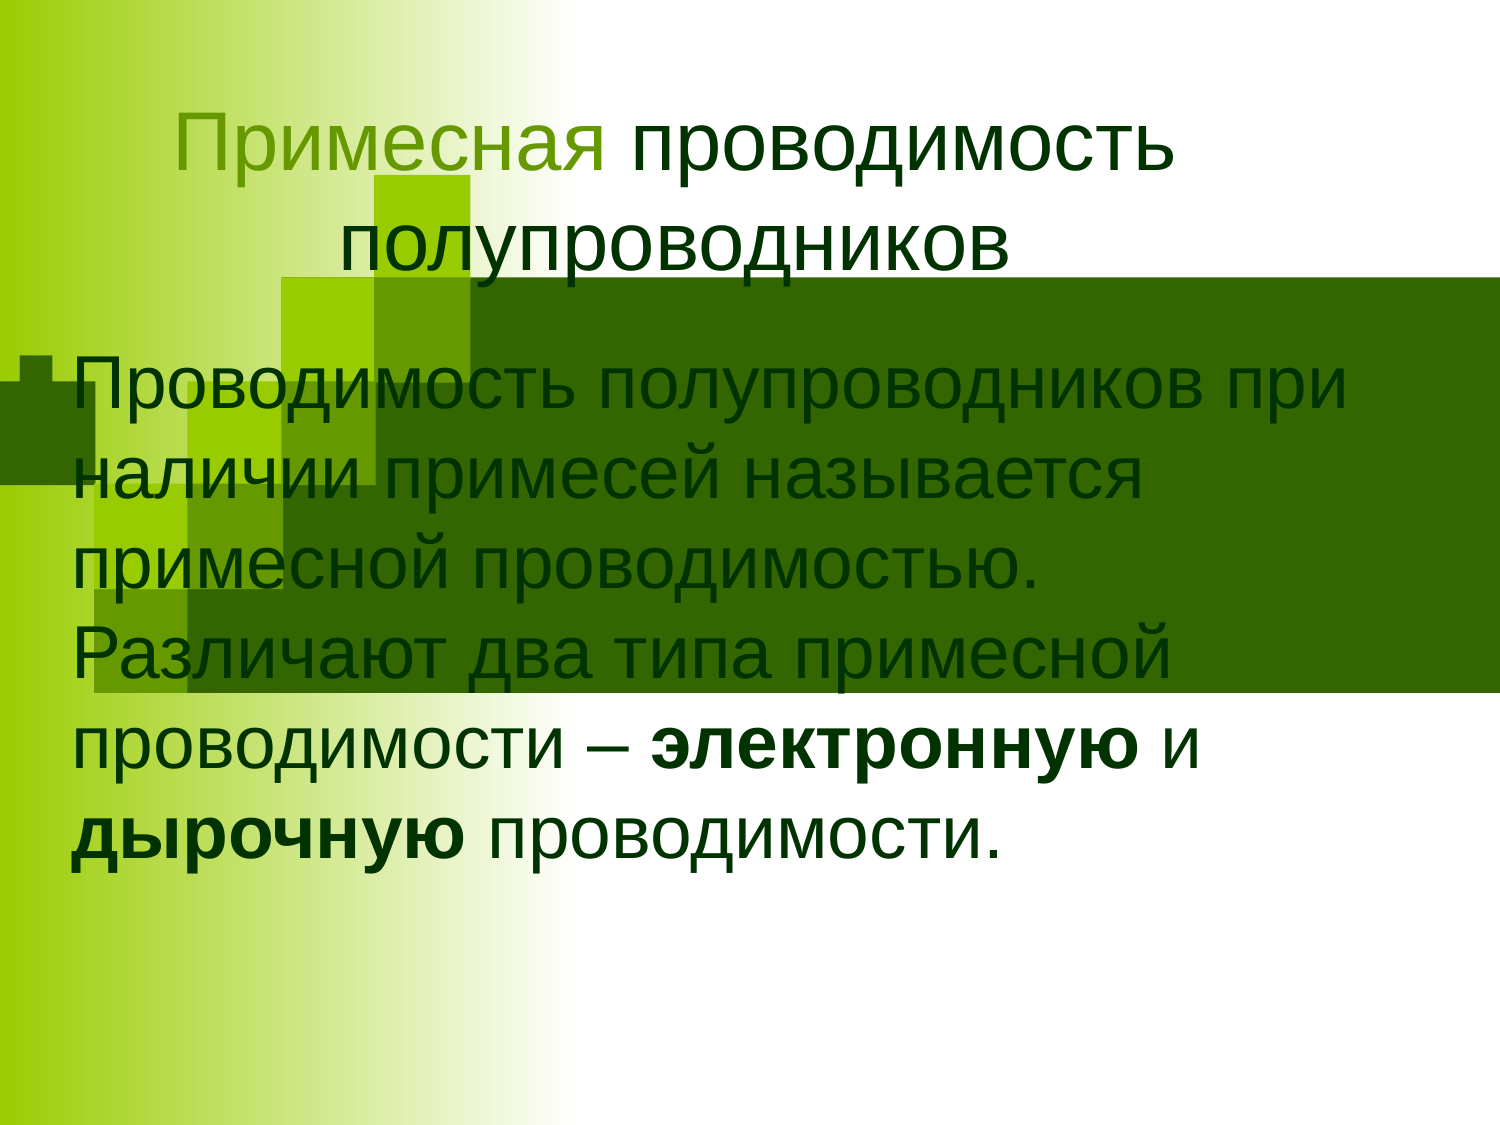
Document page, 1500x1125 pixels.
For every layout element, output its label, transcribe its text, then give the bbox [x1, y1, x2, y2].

list Проводимость полупроводников при наличии примесей называется примесной проводимостью. Различают два типа примесной проводимости – электронную и дырочную проводимости. [0, 326, 1436, 964]
title Примесная проводимость полупроводников [0, 75, 1350, 300]
